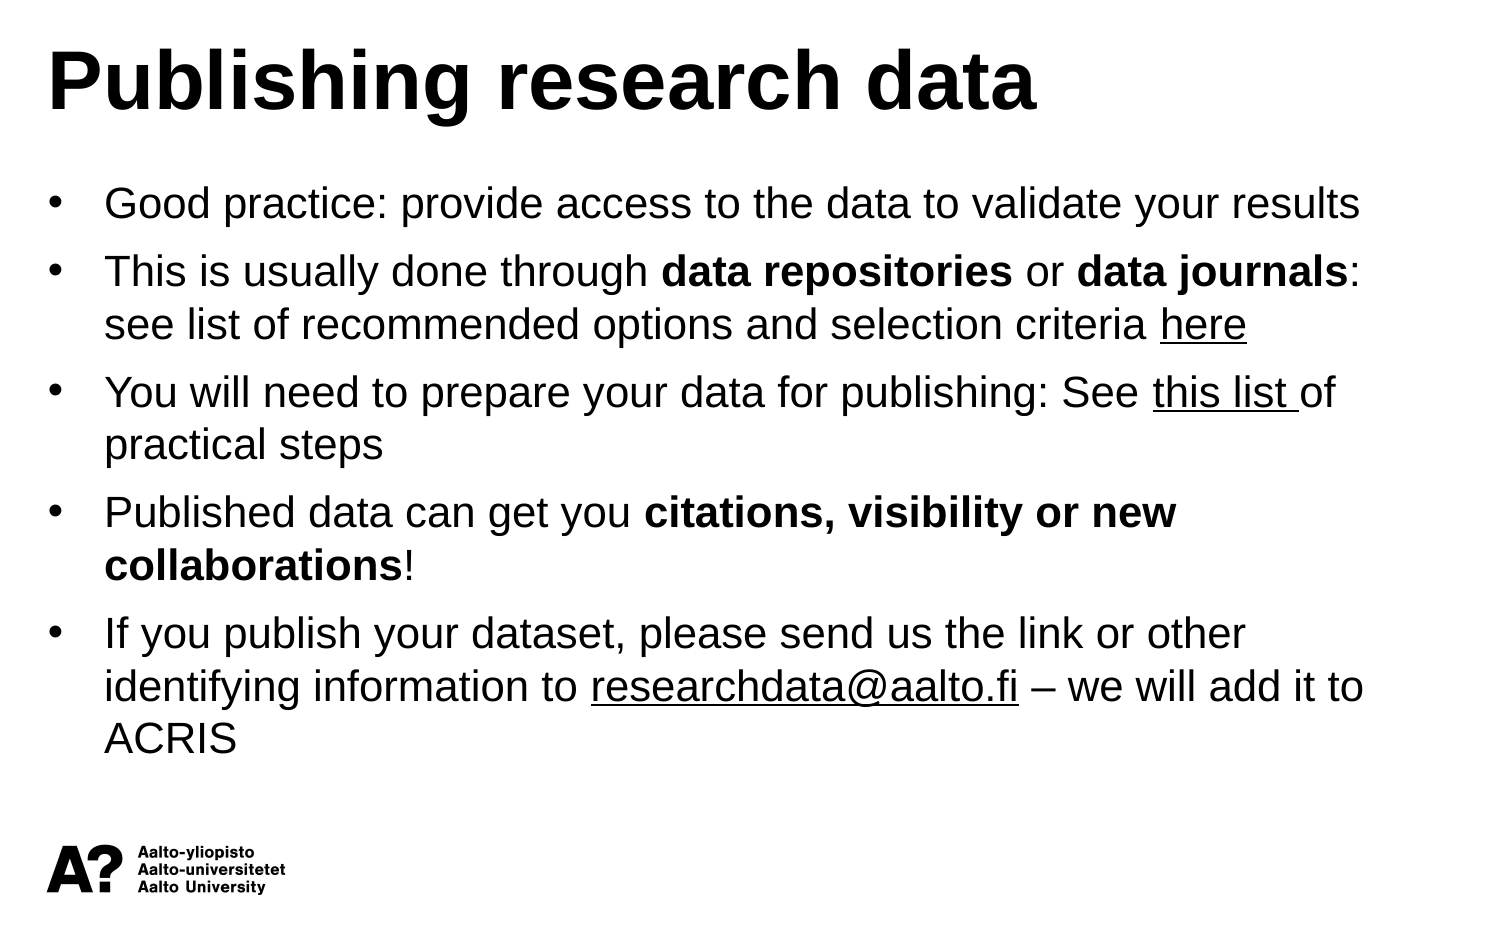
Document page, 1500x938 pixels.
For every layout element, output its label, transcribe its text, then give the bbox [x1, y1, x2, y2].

list Good practice: provide access to the data to validate your results This is usually done through data repositories or data journals: see list of recommended options and selection criteria here You will need to prepare your data for publishing: See this list of practical steps Published data can get you citations, visibility or new collaborations! If you publish your dataset, please send us the link or other identifying information to researchdata@aalto.fi – we will add it to ACRIS [47, 174, 1442, 885]
picture [0, 799, 333, 938]
list Publishing research data [47, 25, 1442, 174]
